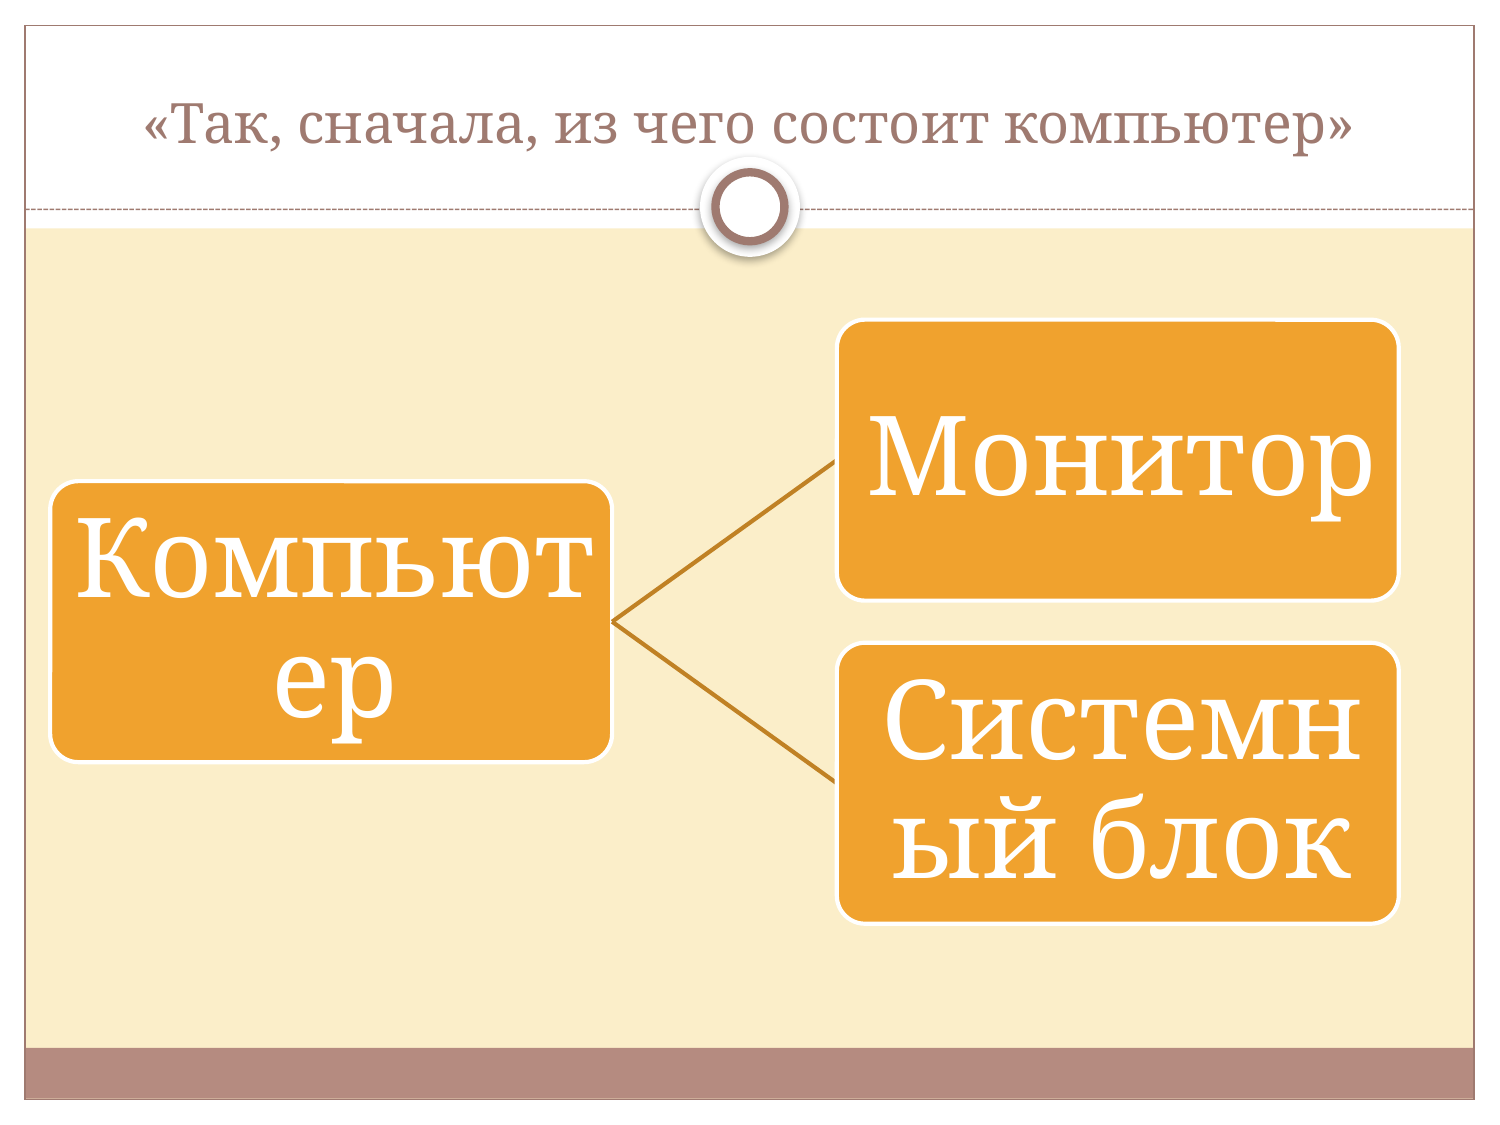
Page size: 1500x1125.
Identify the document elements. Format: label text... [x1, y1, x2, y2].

title «Так, сначала, из чего состоит компьютер» [49, 37, 1450, 162]
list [49, 250, 1445, 1001]
